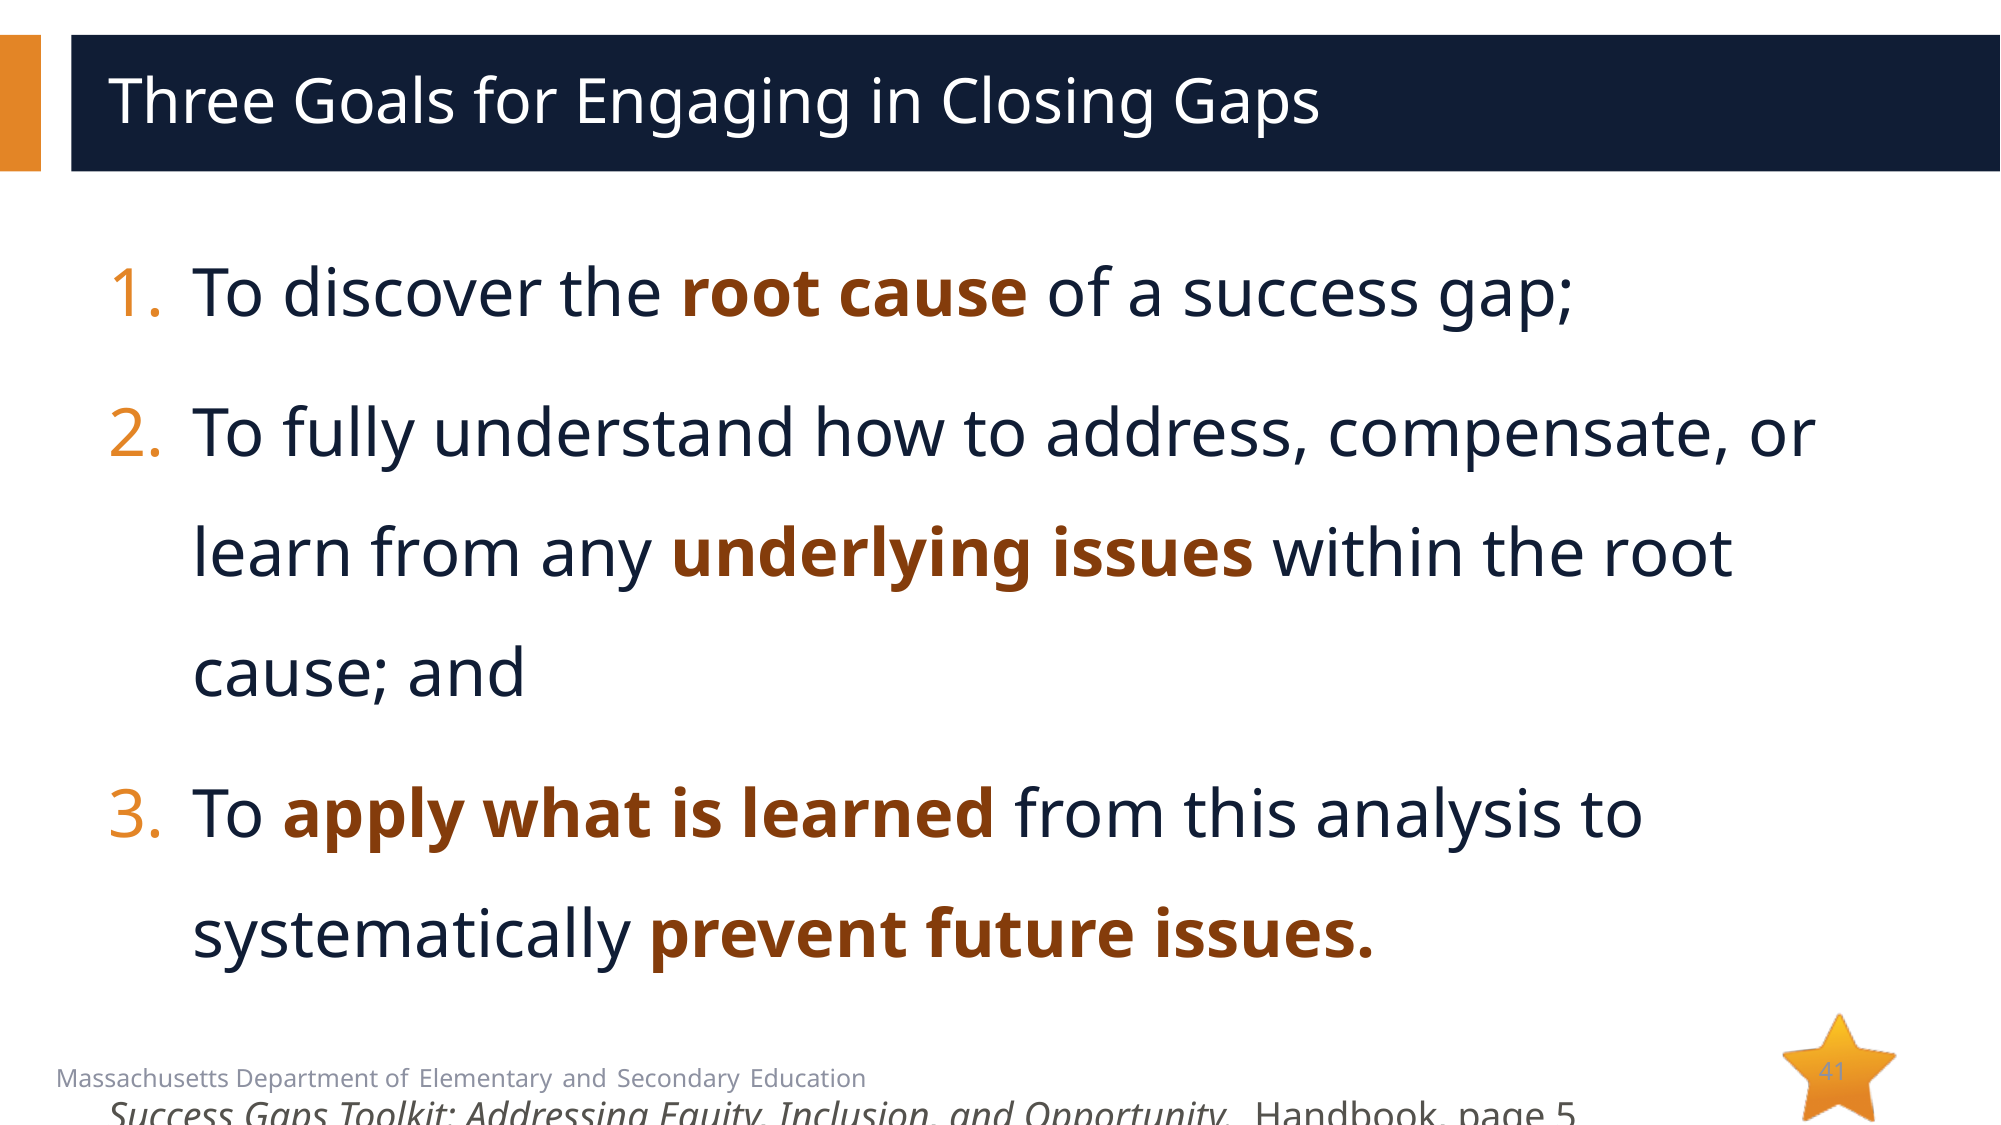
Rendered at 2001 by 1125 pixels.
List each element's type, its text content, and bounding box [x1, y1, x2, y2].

picture [1775, 1031, 1909, 1125]
list To discover the root cause of a success gap; To fully understand how to address, compensate, or learn from any underlying issues within the root cause; and To apply what is learned from this analysis to systematically prevent future issues. Success Gaps Toolkit: Addressing Equity, Inclusion, and Opportunity. Handbook, page 5 [93, 201, 1959, 1031]
slide_number 41 [1412, 1042, 1863, 1103]
title Three Goals for Engaging in Closing Gaps [93, 47, 1959, 159]
